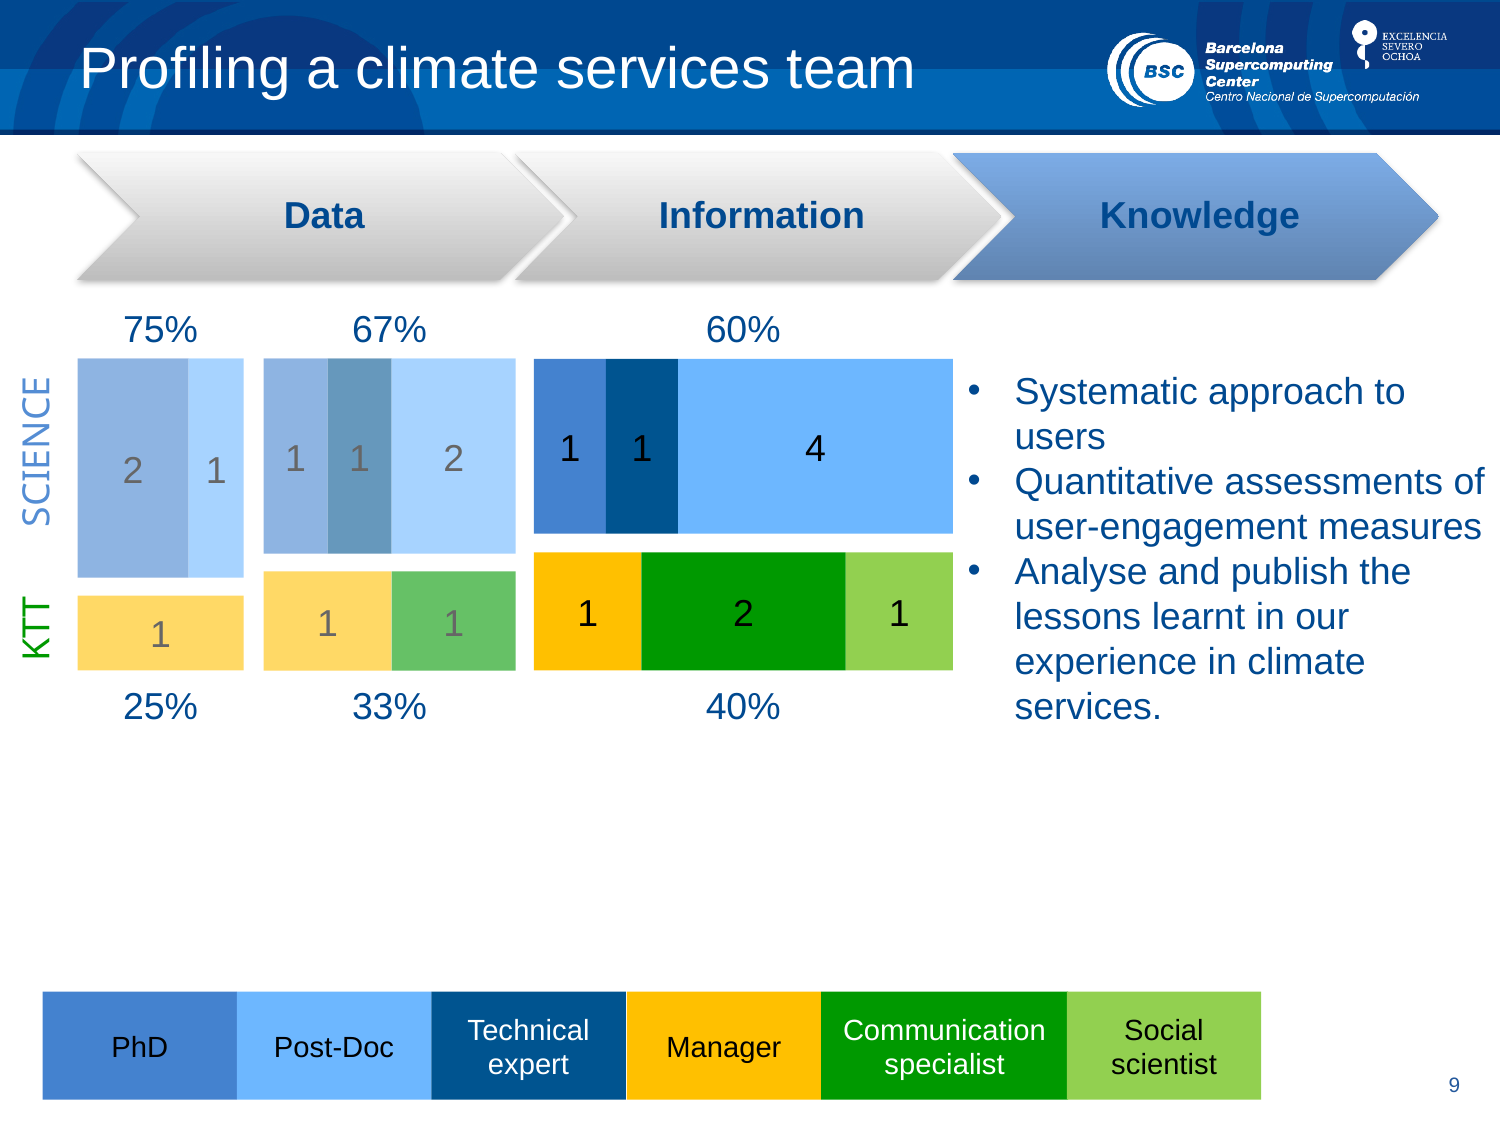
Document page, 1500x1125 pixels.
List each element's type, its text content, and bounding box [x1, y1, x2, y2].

text_box [63, 357, 518, 676]
text_box 75% [108, 297, 213, 357]
text_box 60% [691, 297, 796, 357]
text_box 25% [108, 676, 213, 735]
text_box 33% [337, 679, 442, 735]
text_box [77, 358, 244, 579]
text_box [76, 152, 1440, 281]
title Profiling a climate services team [65, 23, 1081, 135]
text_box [263, 571, 517, 671]
text_box 40% [691, 679, 796, 735]
text_box SCIENCE [4, 361, 63, 542]
text_box 67% [337, 297, 442, 357]
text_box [533, 552, 954, 671]
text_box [42, 991, 1262, 1100]
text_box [263, 358, 517, 554]
text_box KTT [4, 581, 65, 677]
picture [0, 0, 1500, 135]
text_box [533, 358, 954, 534]
text_box Systematic approach to users Quantitative assessments of user-engagement measures Analyse and publish the lessons learnt in our experience in climate services. [952, 359, 1500, 735]
